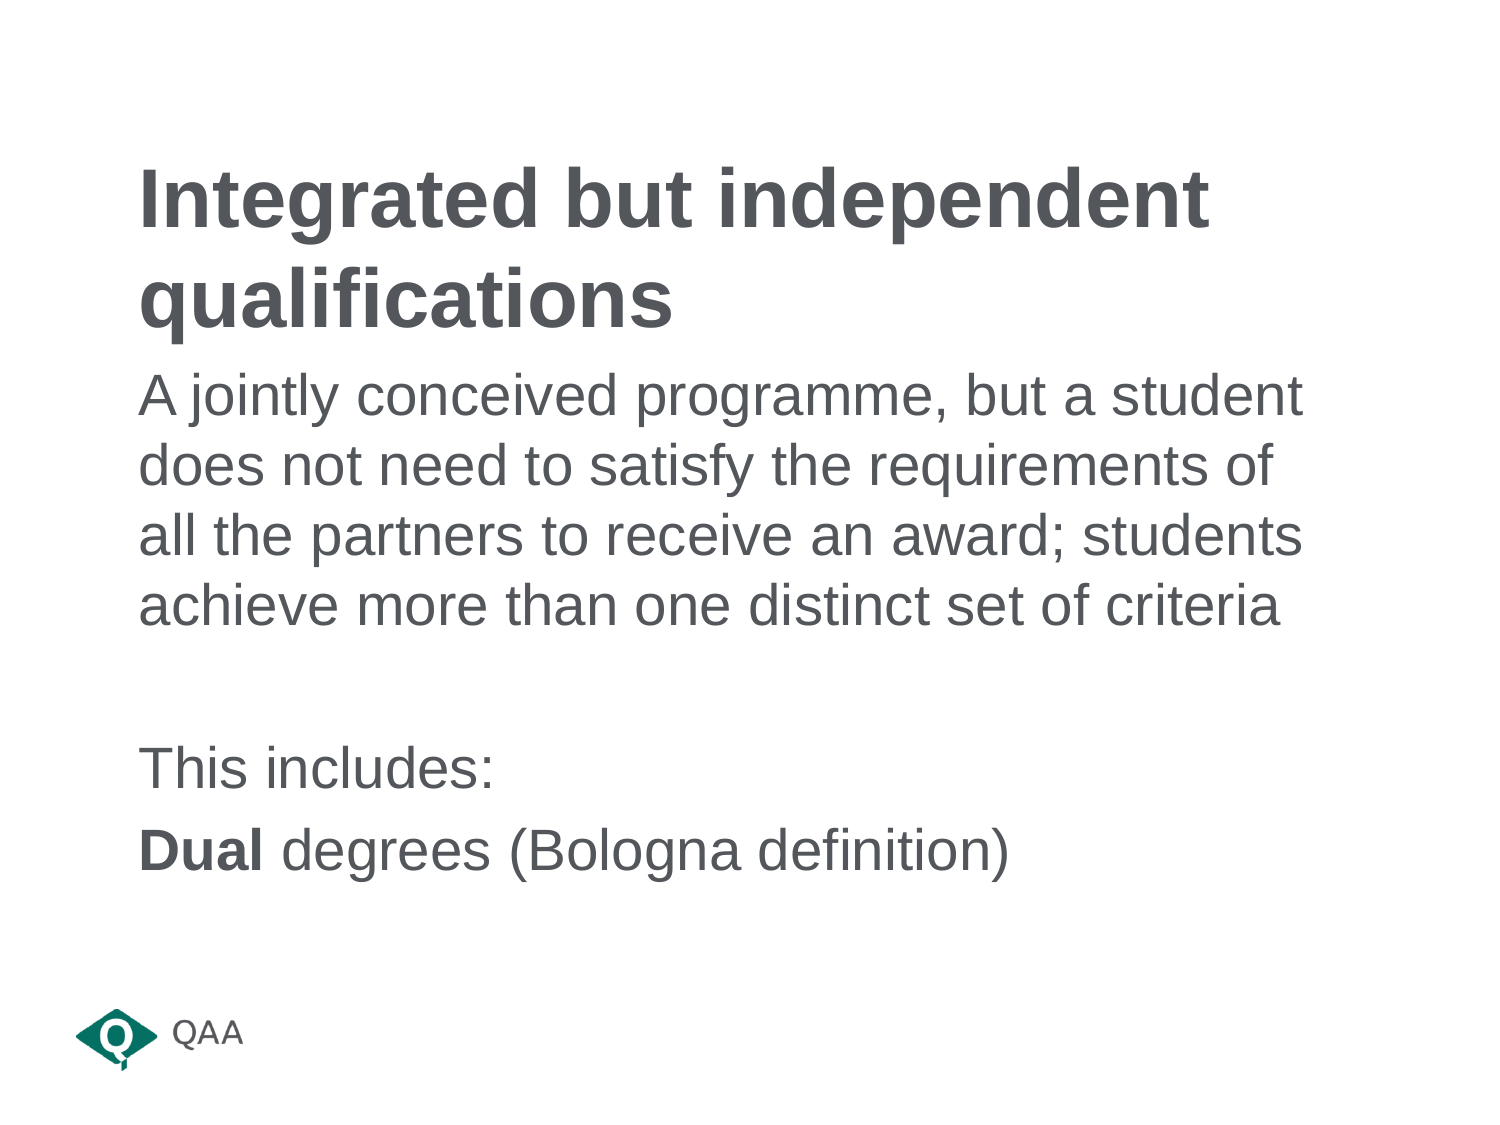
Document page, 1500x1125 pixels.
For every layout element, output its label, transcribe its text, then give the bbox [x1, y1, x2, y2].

list A jointly conceived programme, but a student does not need to satisfy the requirements of all the partners to receive an award; students achieve more than one distinct set of criteria This includes: Dual degrees (Bologna definition) [123, 349, 1364, 941]
picture [76, 1009, 243, 1071]
list Integrated but independent qualifications [123, 137, 1365, 244]
